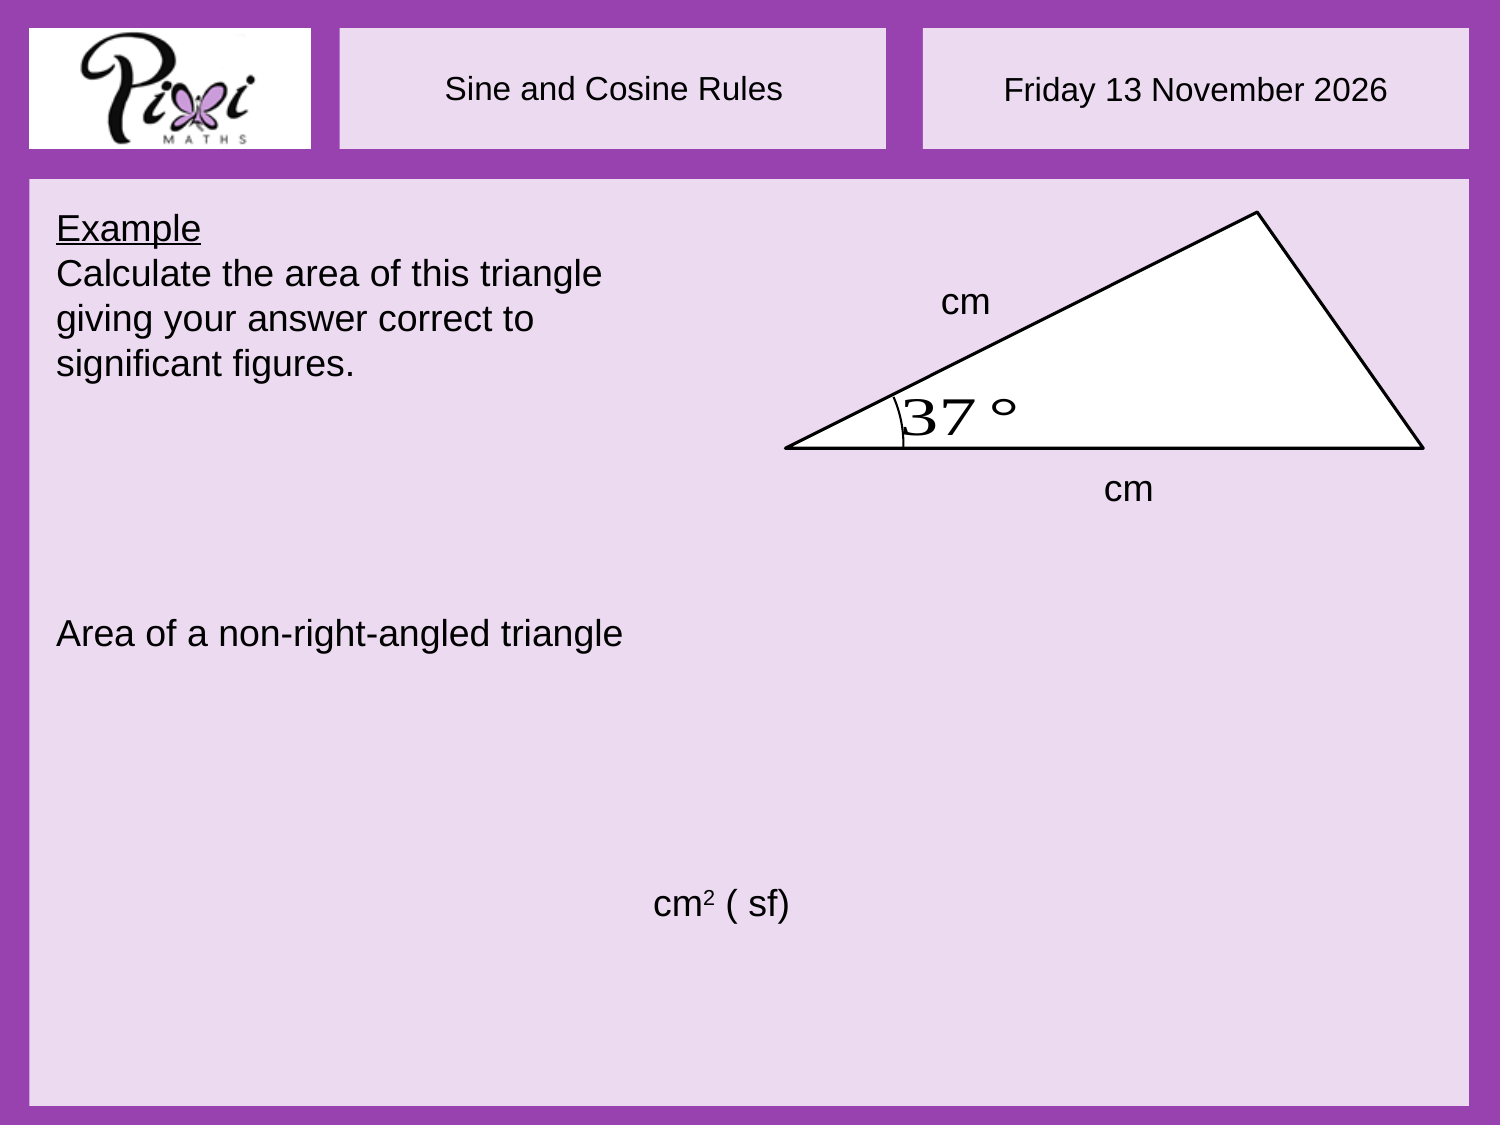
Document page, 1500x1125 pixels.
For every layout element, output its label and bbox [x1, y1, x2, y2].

text_box [667, 211, 1424, 563]
picture [0, 0, 1500, 1125]
